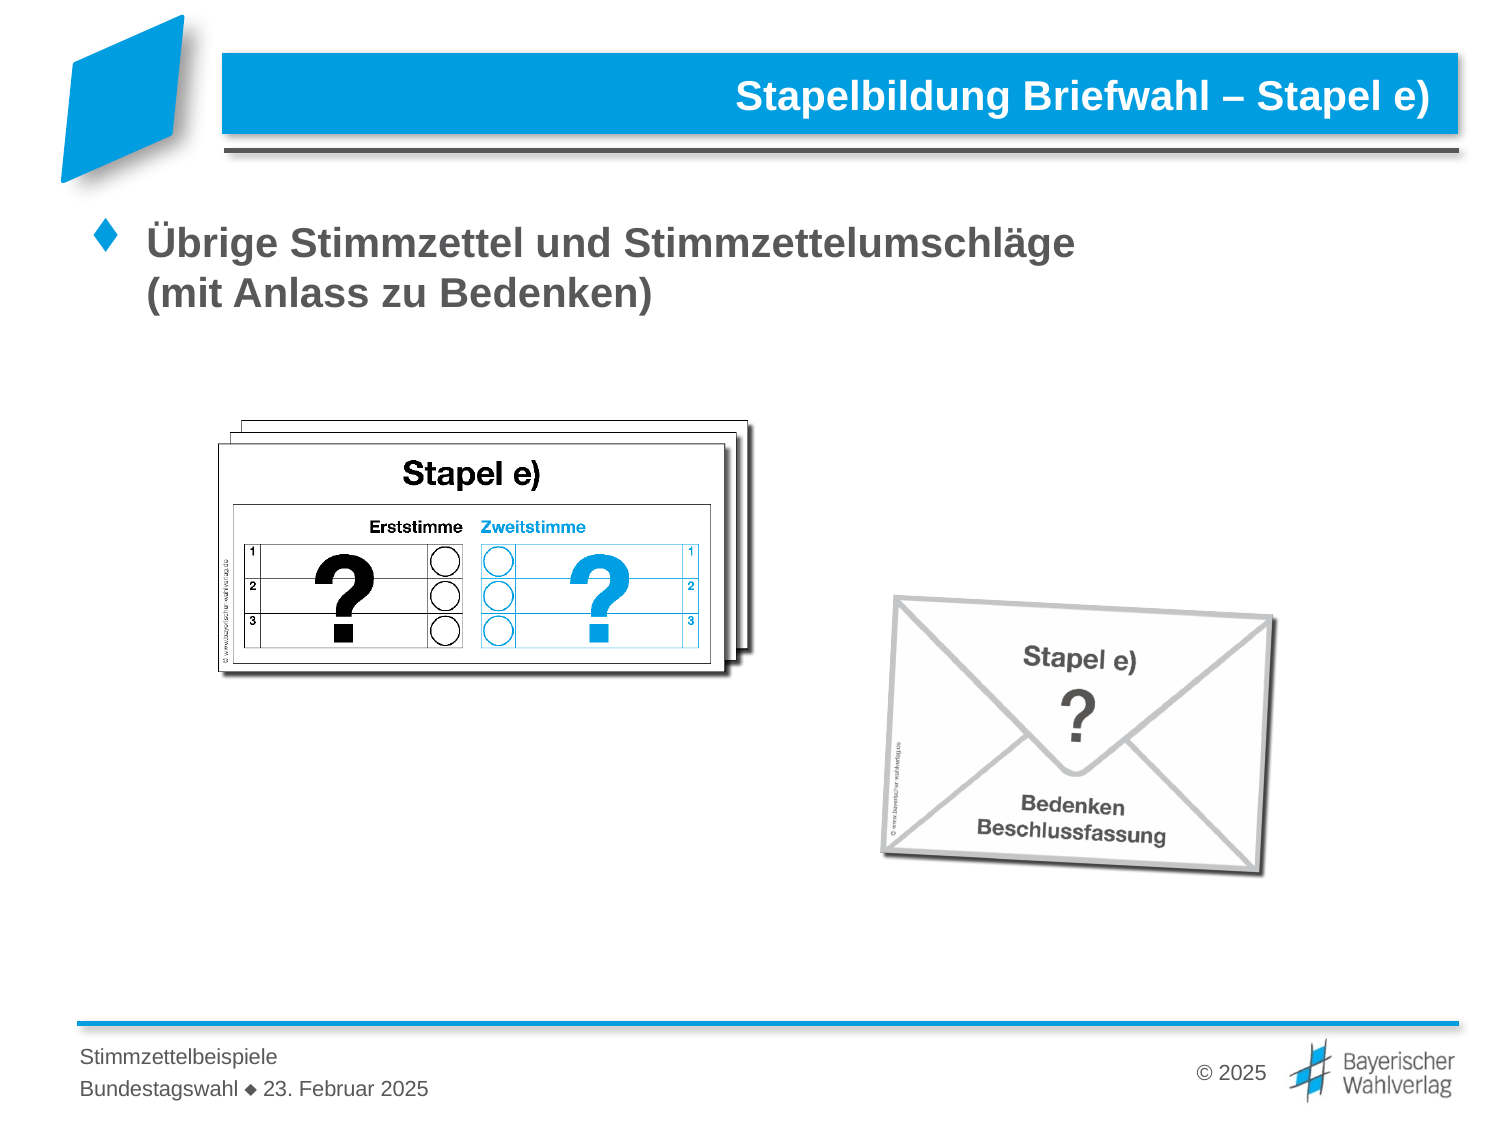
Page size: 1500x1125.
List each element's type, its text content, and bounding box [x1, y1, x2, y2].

list Übrige Stimmzettel und Stimmzettelumschläge (mit Anlass zu Bedenken) [75, 208, 1459, 1000]
picture [880, 595, 1279, 880]
picture [1285, 1034, 1459, 1106]
picture [218, 420, 756, 680]
title Stapelbildung Briefwahl – Stapel e) [222, 53, 1458, 134]
